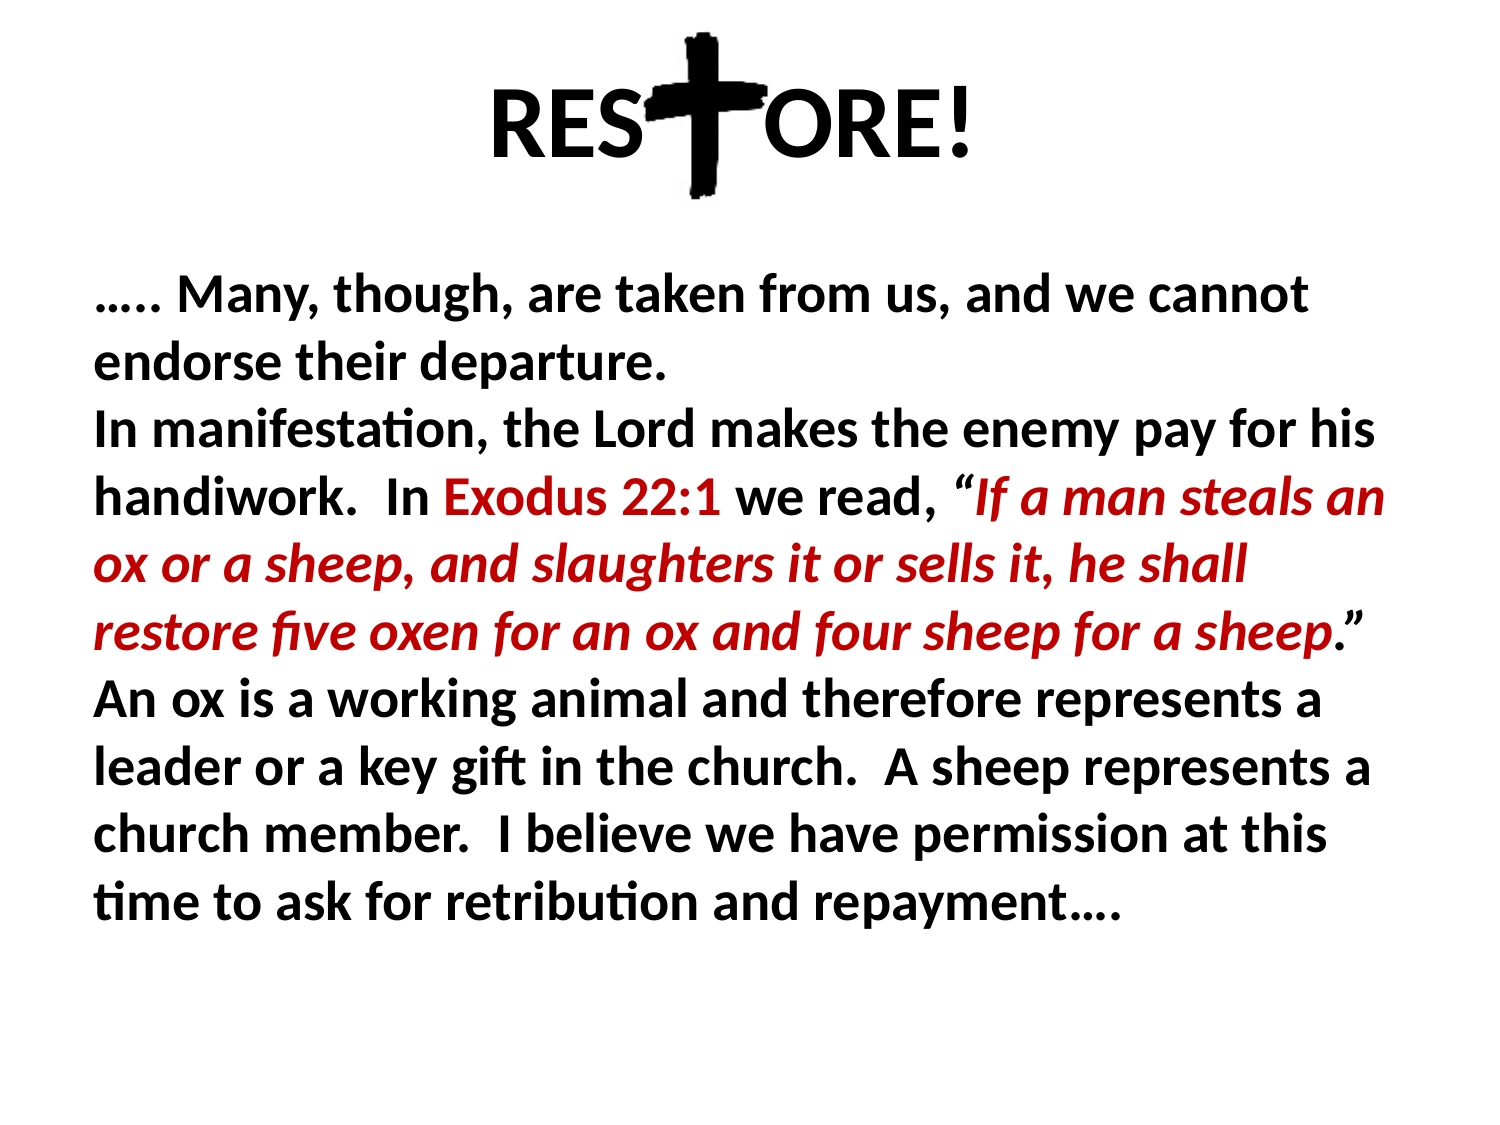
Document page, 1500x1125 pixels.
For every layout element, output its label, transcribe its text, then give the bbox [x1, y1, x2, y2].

picture [624, 31, 795, 204]
text_box RES ORE! [795, 46, 1012, 187]
text_box RES ORE! [473, 46, 624, 187]
text_box ….. Many, though, are taken from us, and we cannot endorse their departure. In manifestation, the Lord makes the enemy pay for his handiwork. In Exodus 22:1 we read, “If a man steals an ox or a sheep, and slaughters it or sells it, he shall restore five oxen for an ox and four sheep for a sheep.” An ox is a working animal and therefore represents a leader or a key gift in the church. A sheep represents a church member. I believe we have permission at this time to ask for retribution and repayment…. [79, 249, 1411, 939]
